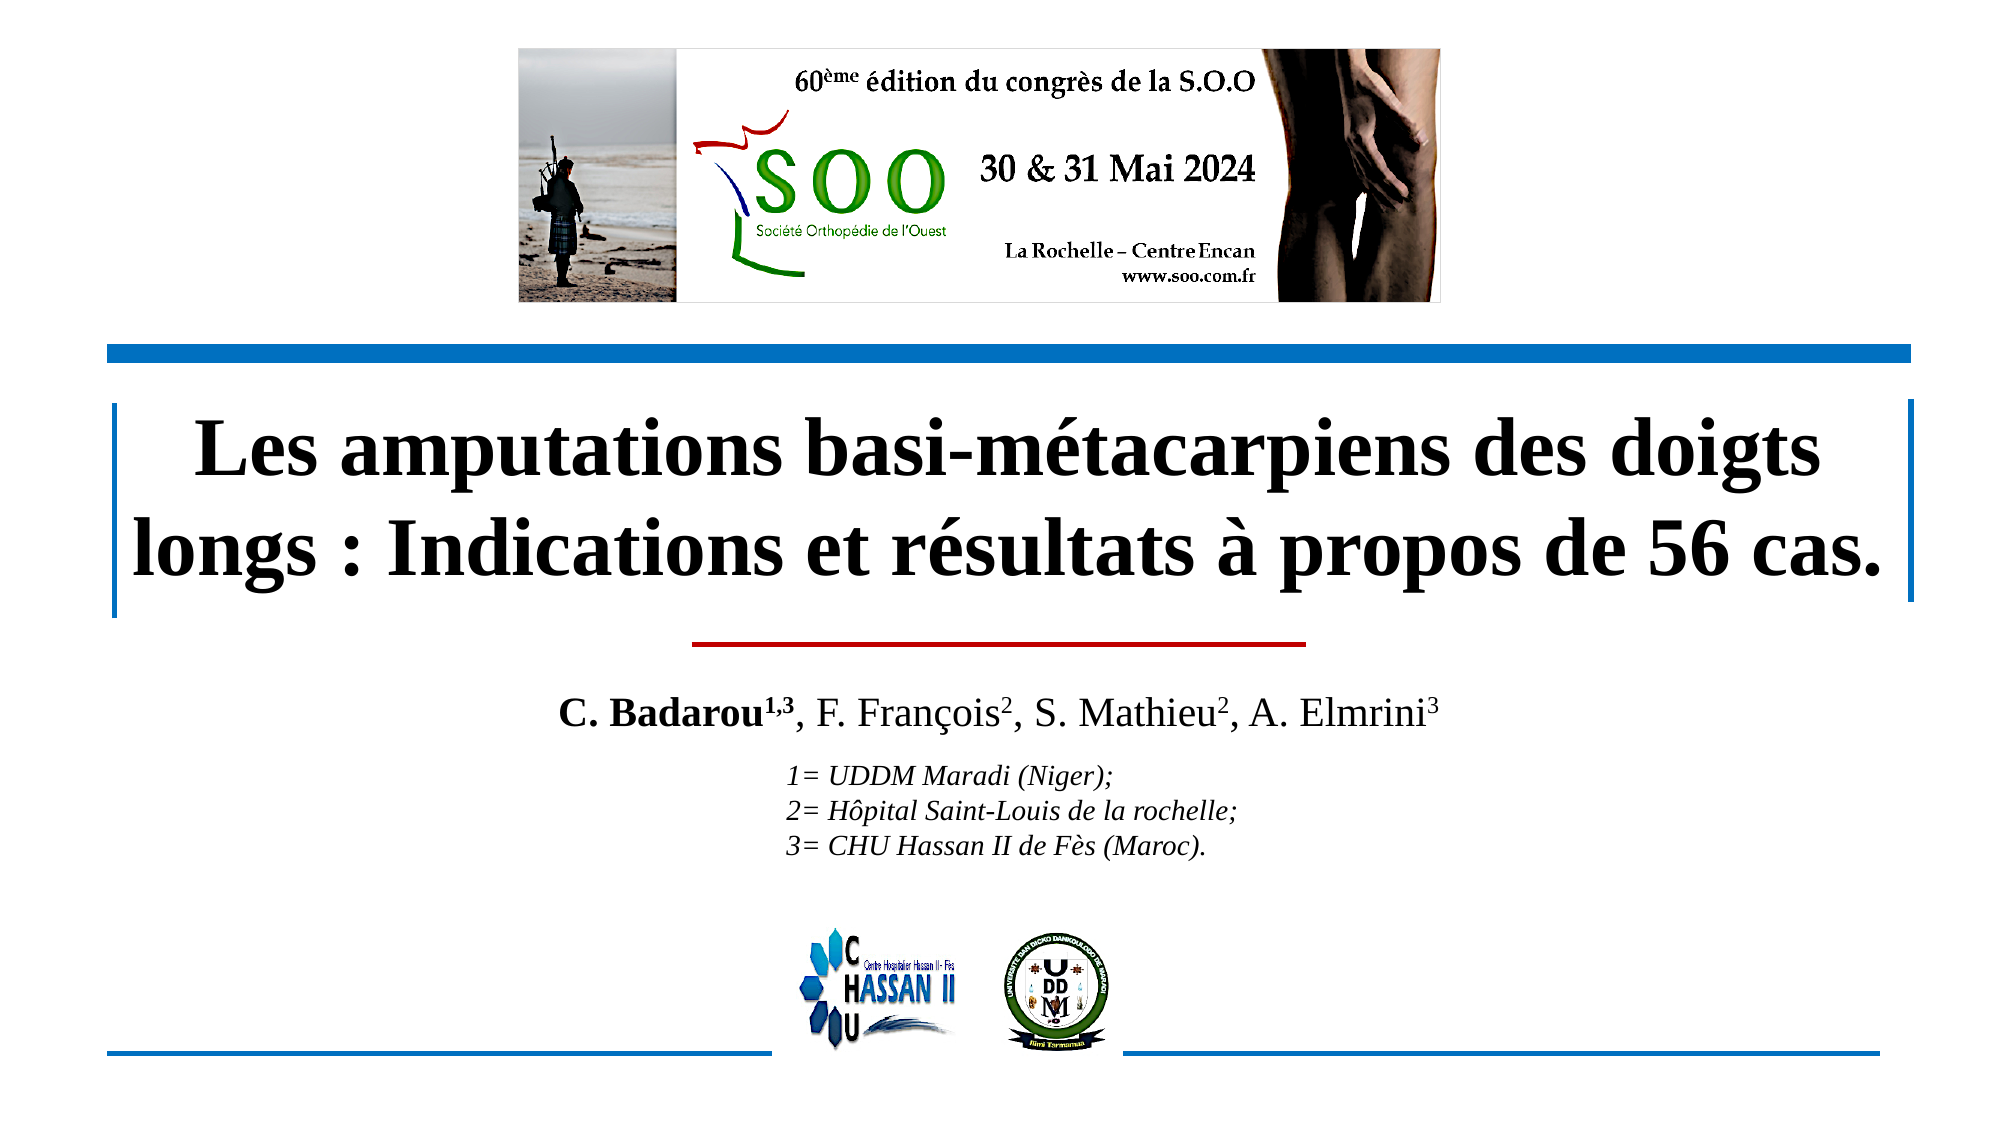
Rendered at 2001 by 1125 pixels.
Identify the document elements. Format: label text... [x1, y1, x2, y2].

text_box C. Badarou1,3, F. François2, S. Mathieu2, A. Elmrini3 [543, 676, 1455, 742]
text_box Les amputations basi-métacarpiens des doigts longs : Indications et résultats à propos de 56 cas. [107, 384, 1911, 600]
text_box 1= UDDM Maradi (Niger); 2= Hôpital Saint-Louis de la rochelle; 3= CHU Hassan II de Fès (Maroc). [771, 749, 1396, 869]
picture [793, 920, 980, 1058]
picture [983, 921, 1124, 1059]
picture [518, 48, 1441, 303]
